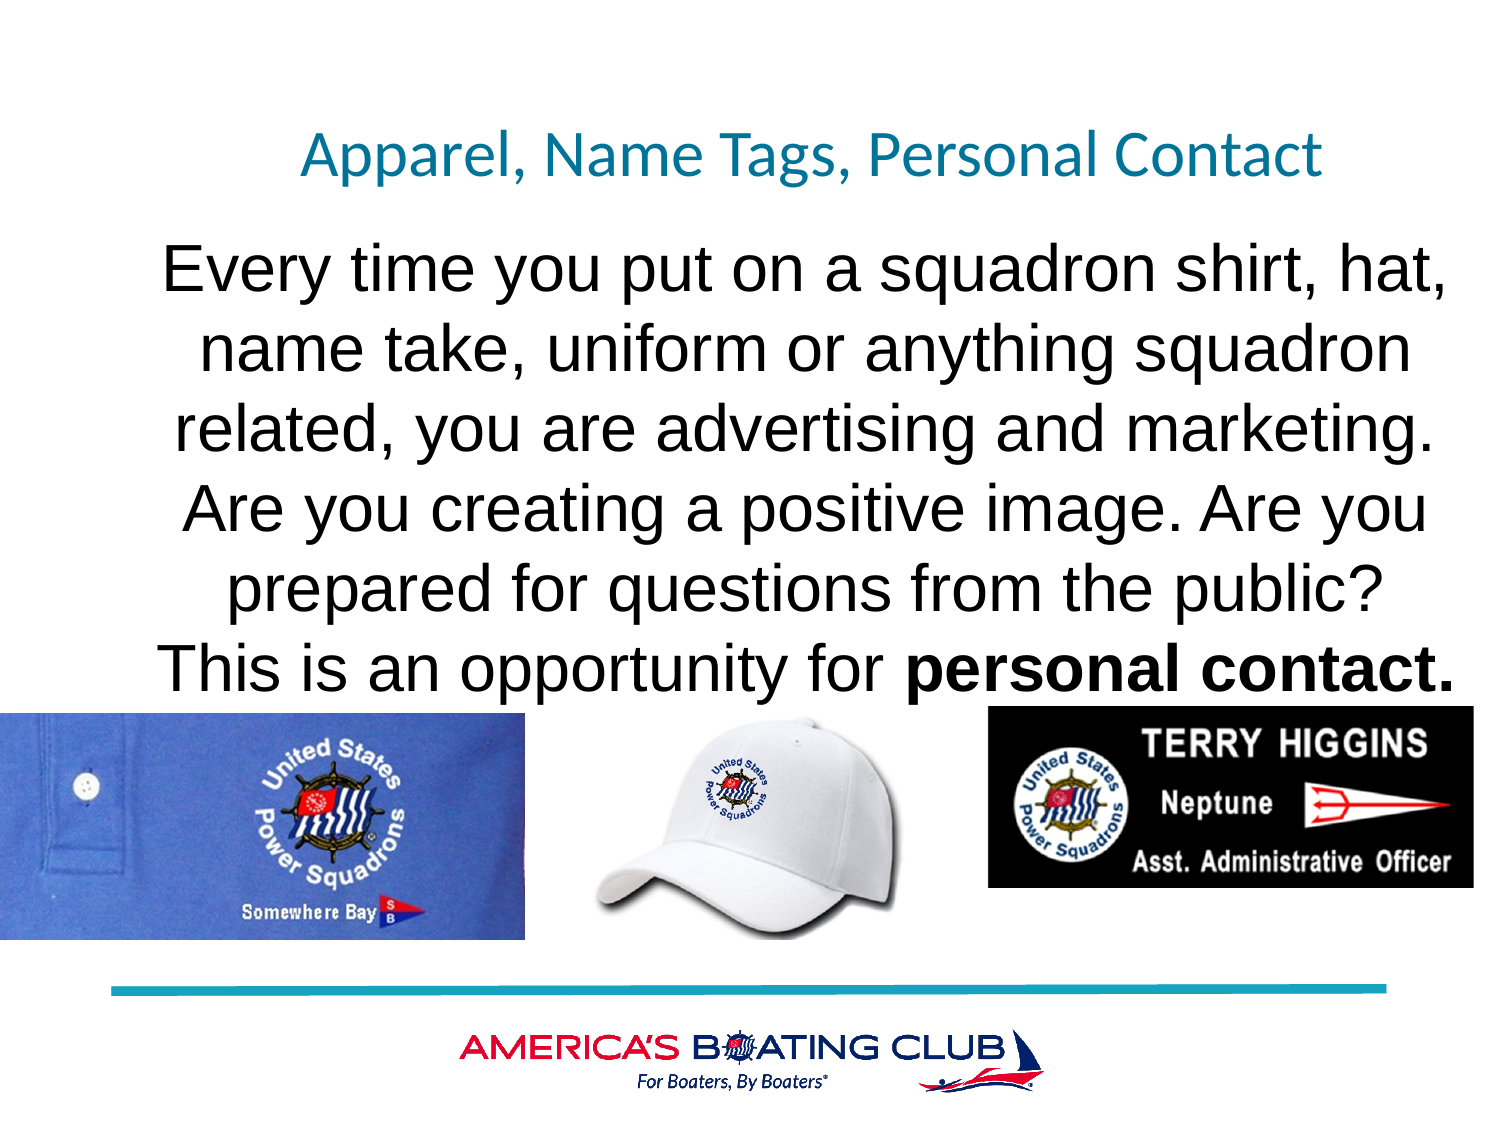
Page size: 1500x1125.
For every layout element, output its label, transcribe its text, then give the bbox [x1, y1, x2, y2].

picture [587, 705, 913, 940]
text_box Every time you put on a squadron shirt, hat, name take, uniform or anything squadron related, you are advertising and marketing. Are you creating a positive image. Are you prepared for questions from the public? This is an opportunity for personal contact. [124, 217, 1488, 744]
title Apparel, Name Tags, Personal Contact [124, 80, 1500, 219]
picture [435, 1011, 1065, 1116]
picture [0, 713, 526, 940]
picture [987, 705, 1474, 888]
